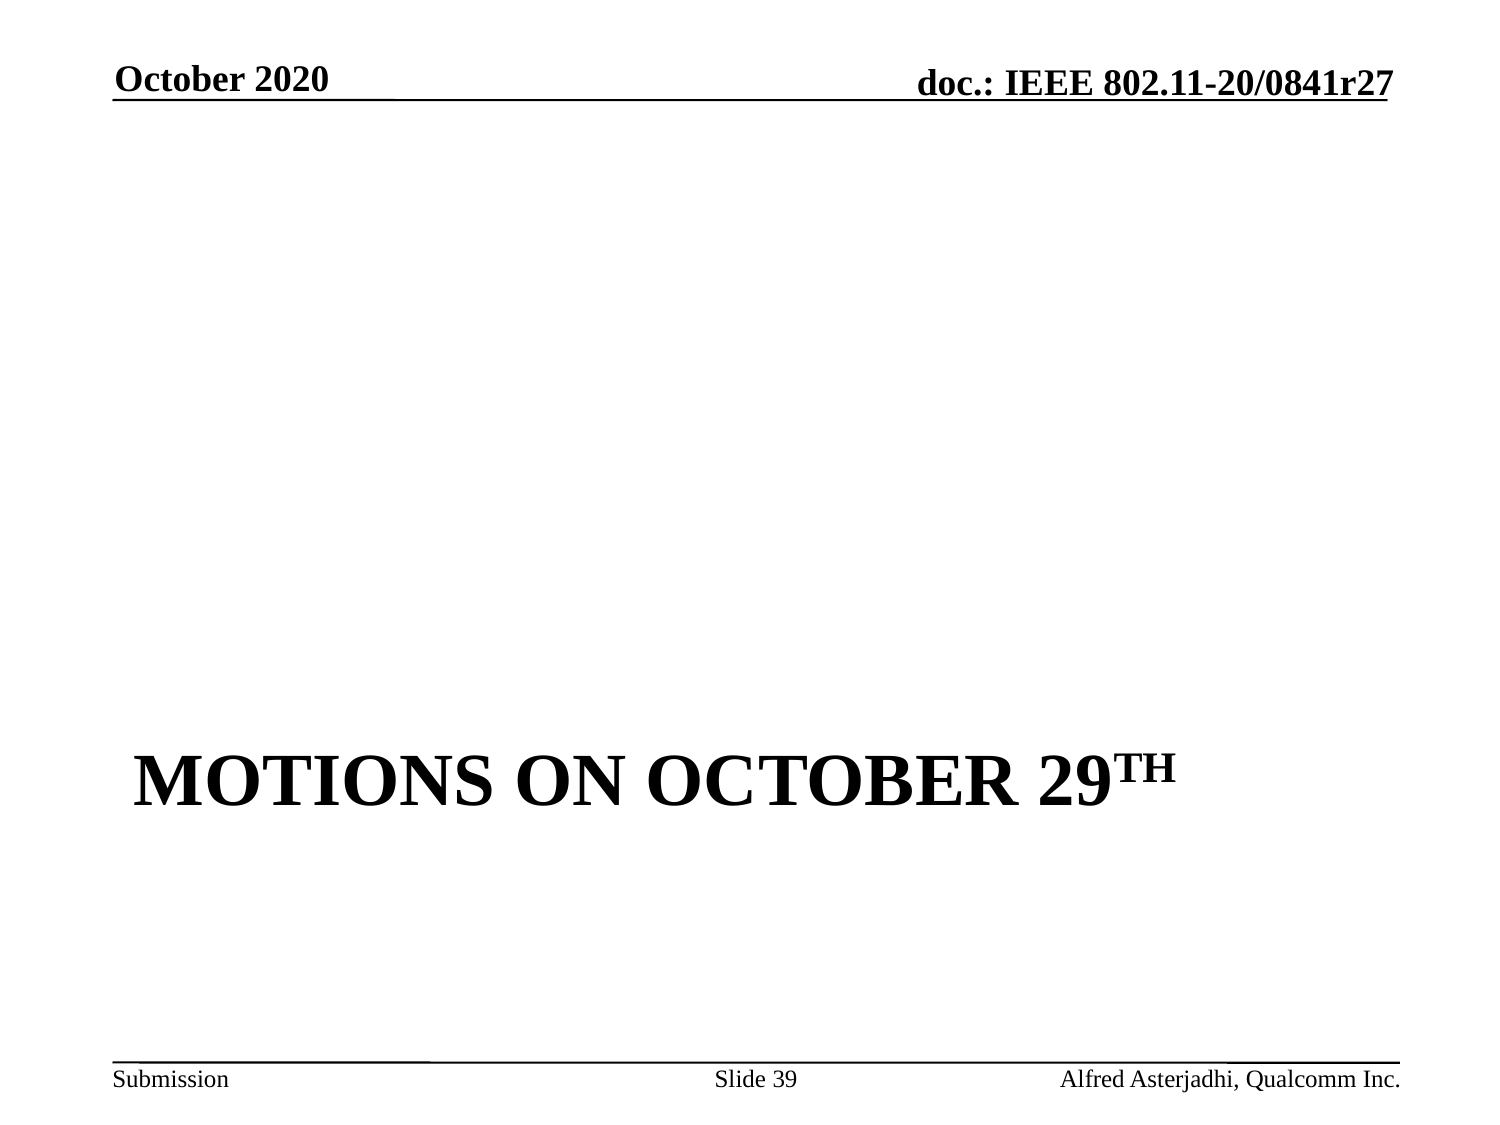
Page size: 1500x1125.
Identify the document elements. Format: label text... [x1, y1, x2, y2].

footer Alfred Asterjadhi, Qualcomm Inc. [878, 1061, 1402, 1093]
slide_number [114, 54, 423, 100]
slide_number Slide 39 [712, 1061, 800, 1123]
title Motions on October 29th [118, 722, 1394, 947]
